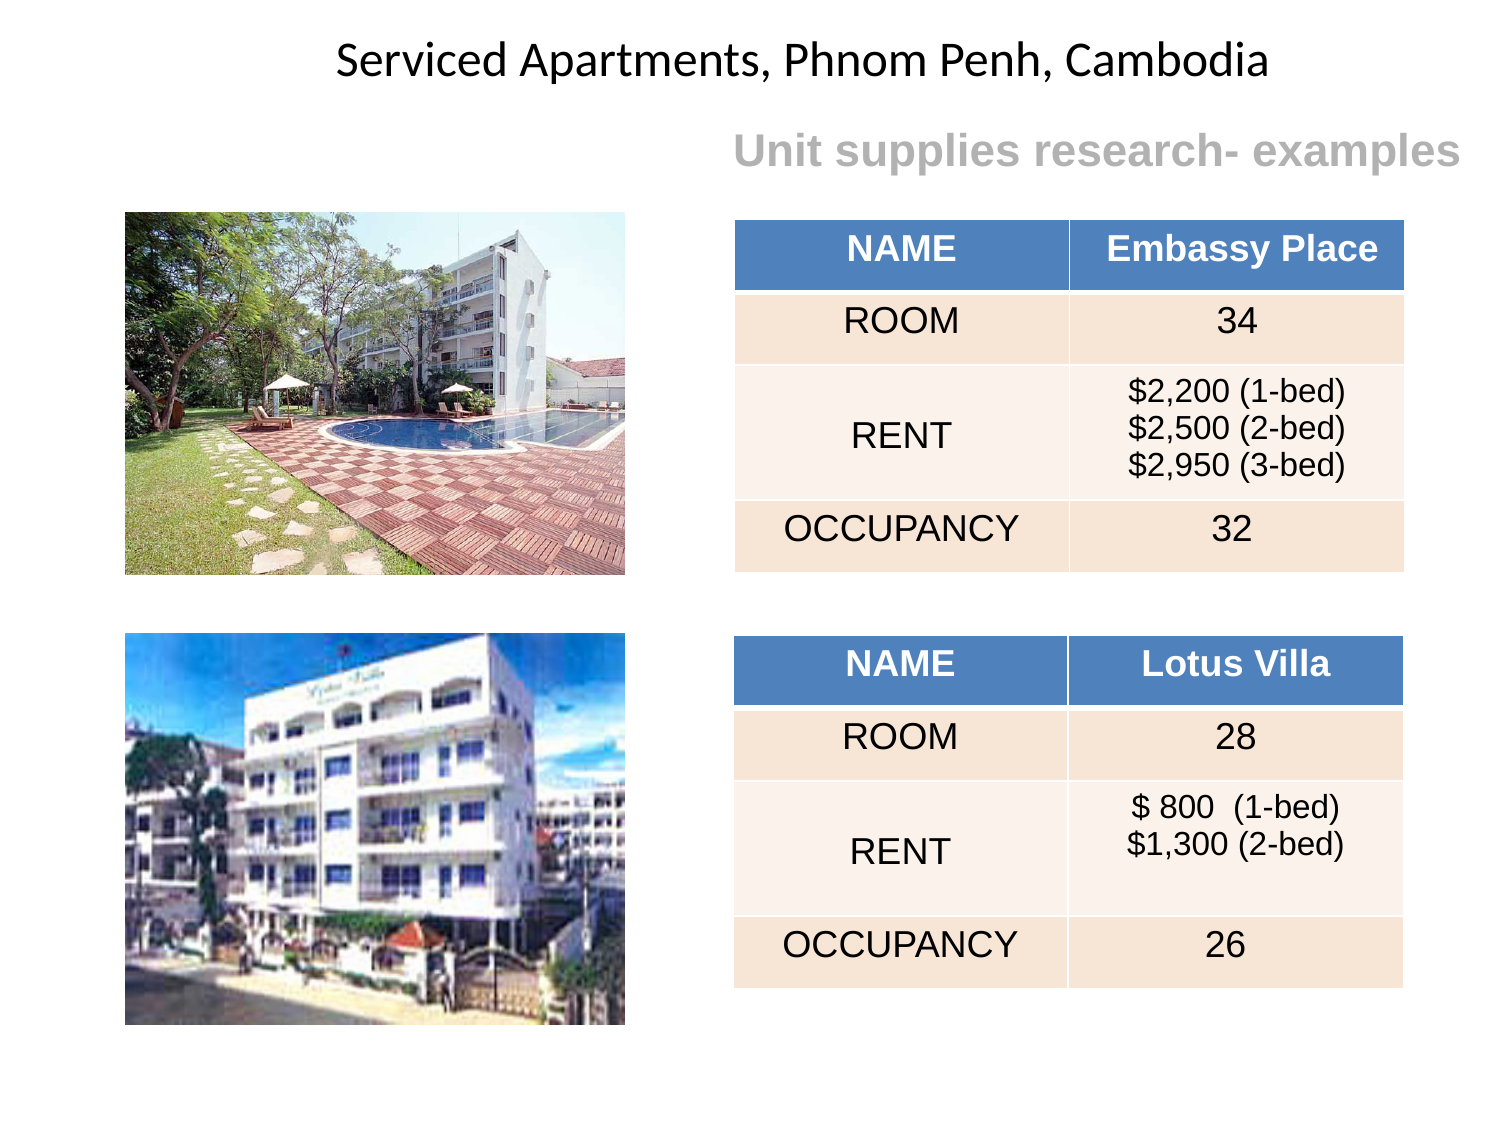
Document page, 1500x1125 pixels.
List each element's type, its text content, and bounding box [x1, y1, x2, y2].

table_cell OCCUPANCY [734, 917, 1067, 988]
table_cell 26 [1069, 917, 1403, 988]
table_cell $2,200 (1-bed) $2,500 (2-bed) $2,950 (3-bed) [1070, 366, 1404, 499]
picture [124, 632, 626, 1026]
table_cell 28 [1069, 711, 1403, 780]
table_header Embassy Place [1070, 220, 1404, 290]
table_cell 32 [1070, 501, 1404, 572]
table_cell $ 800 (1-bed) $1,300 (2-bed) [1069, 782, 1403, 915]
table_cell ROOM [735, 295, 1069, 364]
table_cell RENT [734, 782, 1067, 915]
table_header NAME [734, 636, 1067, 705]
table_header Lotus Villa [1069, 636, 1403, 705]
table_header NAME [735, 220, 1069, 290]
table_cell OCCUPANCY [735, 501, 1069, 572]
picture [124, 212, 626, 576]
table_cell 34 [1070, 295, 1404, 364]
text_box Unit supplies research- examples [187, 120, 1462, 177]
table_cell RENT [735, 366, 1069, 499]
table_cell ROOM [734, 711, 1067, 780]
text_box Serviced Apartments, Phnom Penh, Cambodia [144, 24, 1462, 103]
